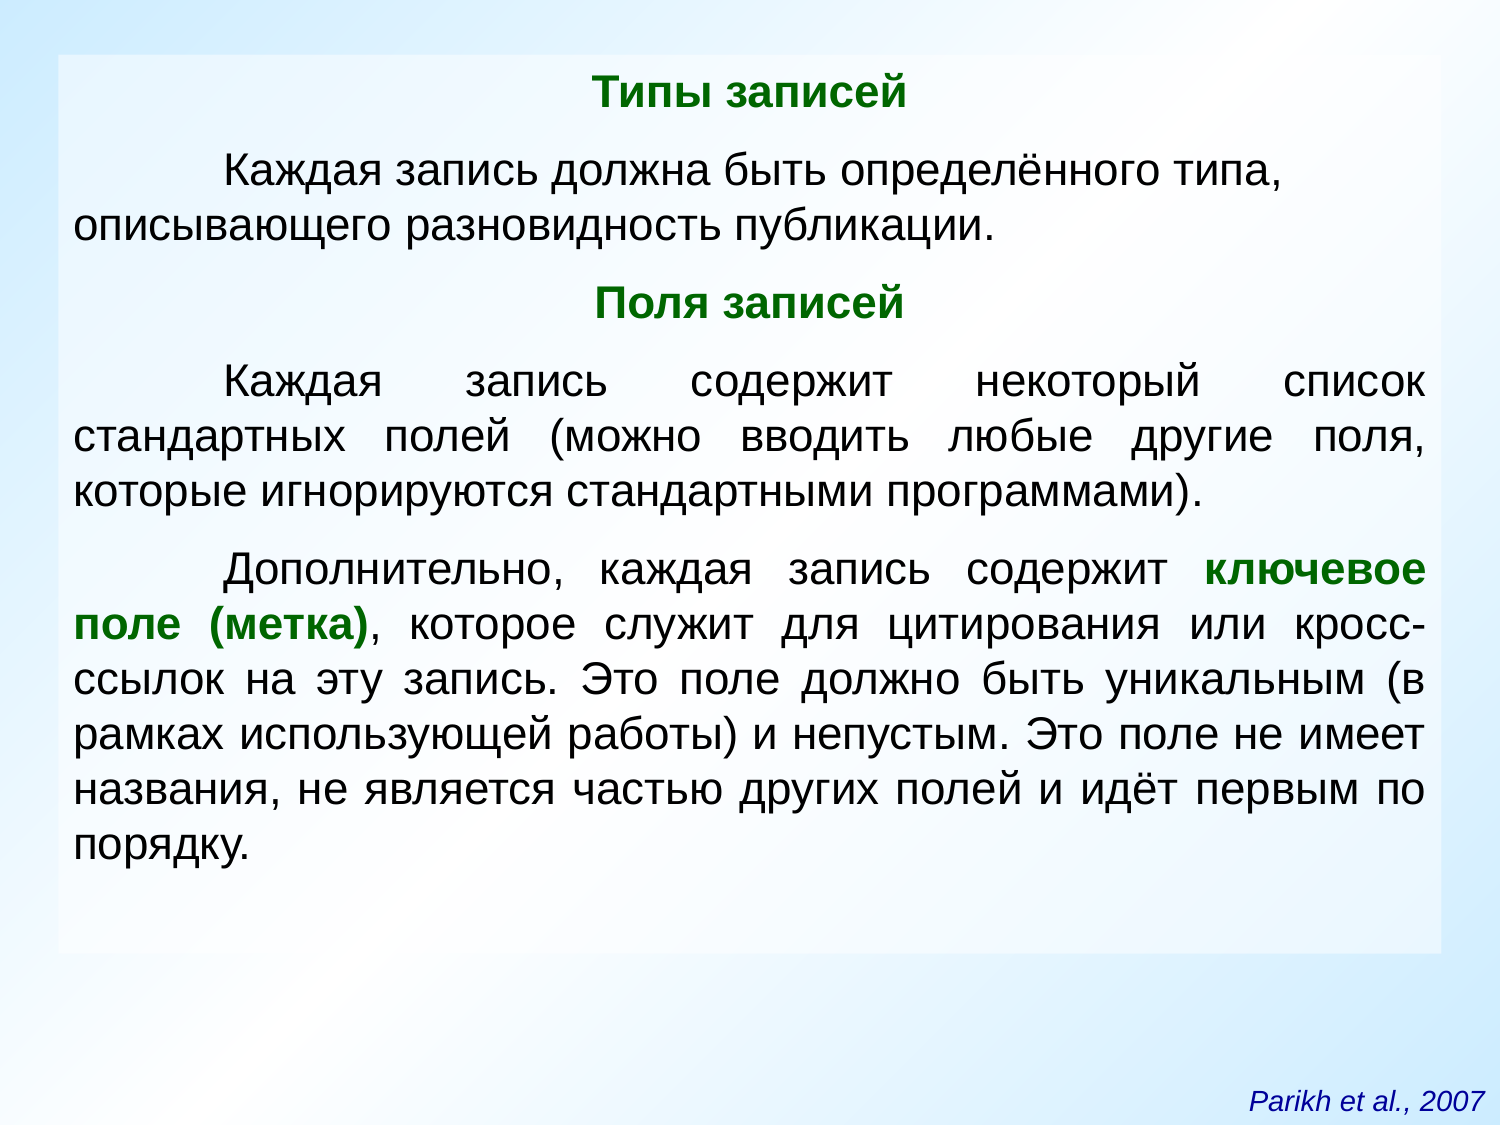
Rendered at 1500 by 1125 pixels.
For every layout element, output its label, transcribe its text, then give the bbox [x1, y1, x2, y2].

text_box Parikh et al., 2007 [1223, 1074, 1500, 1125]
text_box Типы записей Каждая запись должна быть определённого типа, описывающего разновидность публикации. Поля записей Каждая запись содержит некоторый список стандартных полей (можно вводить любые другие поля, которые игнорируются стандартными программами). Дополнительно, каждая запись содержит ключевое поле (метка), которое служит для цитирования или кросс-ссылок на эту запись. Это поле должно быть уникальным (в рамках использующей работы) и непустым. Это поле не имеет названия, не является частью других полей и идёт первым по порядку. [58, 54, 1442, 954]
